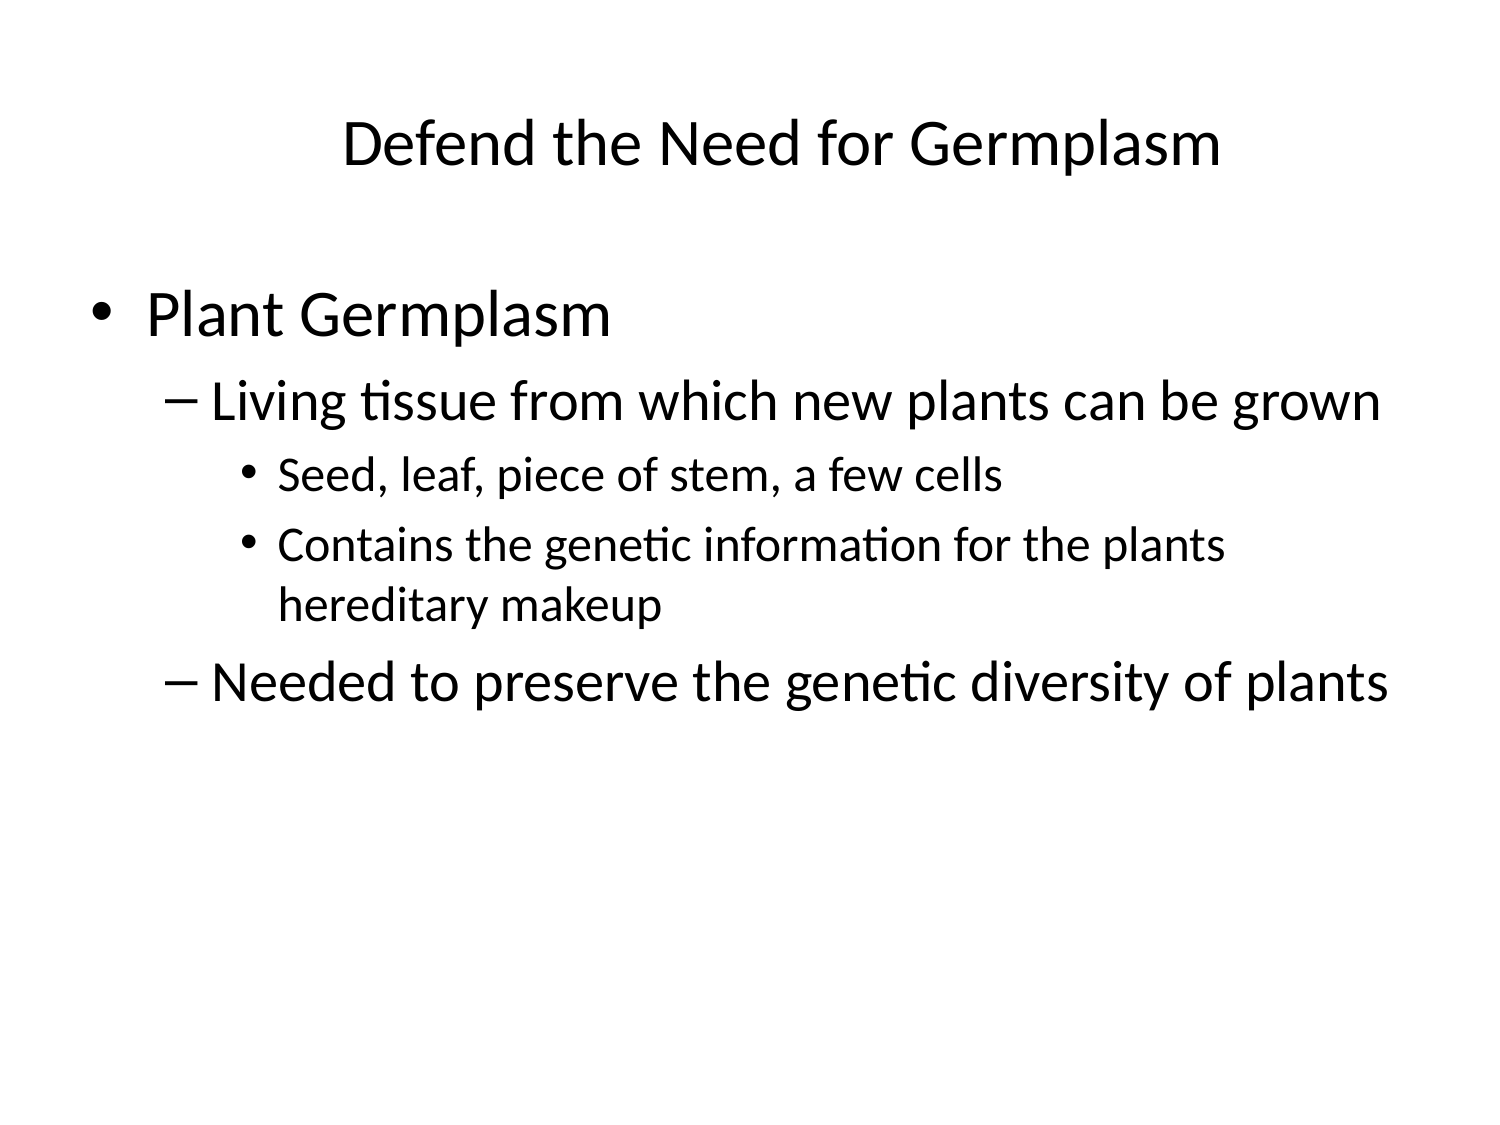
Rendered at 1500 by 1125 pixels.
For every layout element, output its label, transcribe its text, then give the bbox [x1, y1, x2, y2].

list Plant Germplasm Living tissue from which new plants can be grown Seed, leaf, piece of stem, a few cells Contains the genetic information for the plants hereditary makeup Needed to preserve the genetic diversity of plants [75, 262, 1425, 1005]
title Defend the Need for Germplasm [75, 45, 1425, 233]
